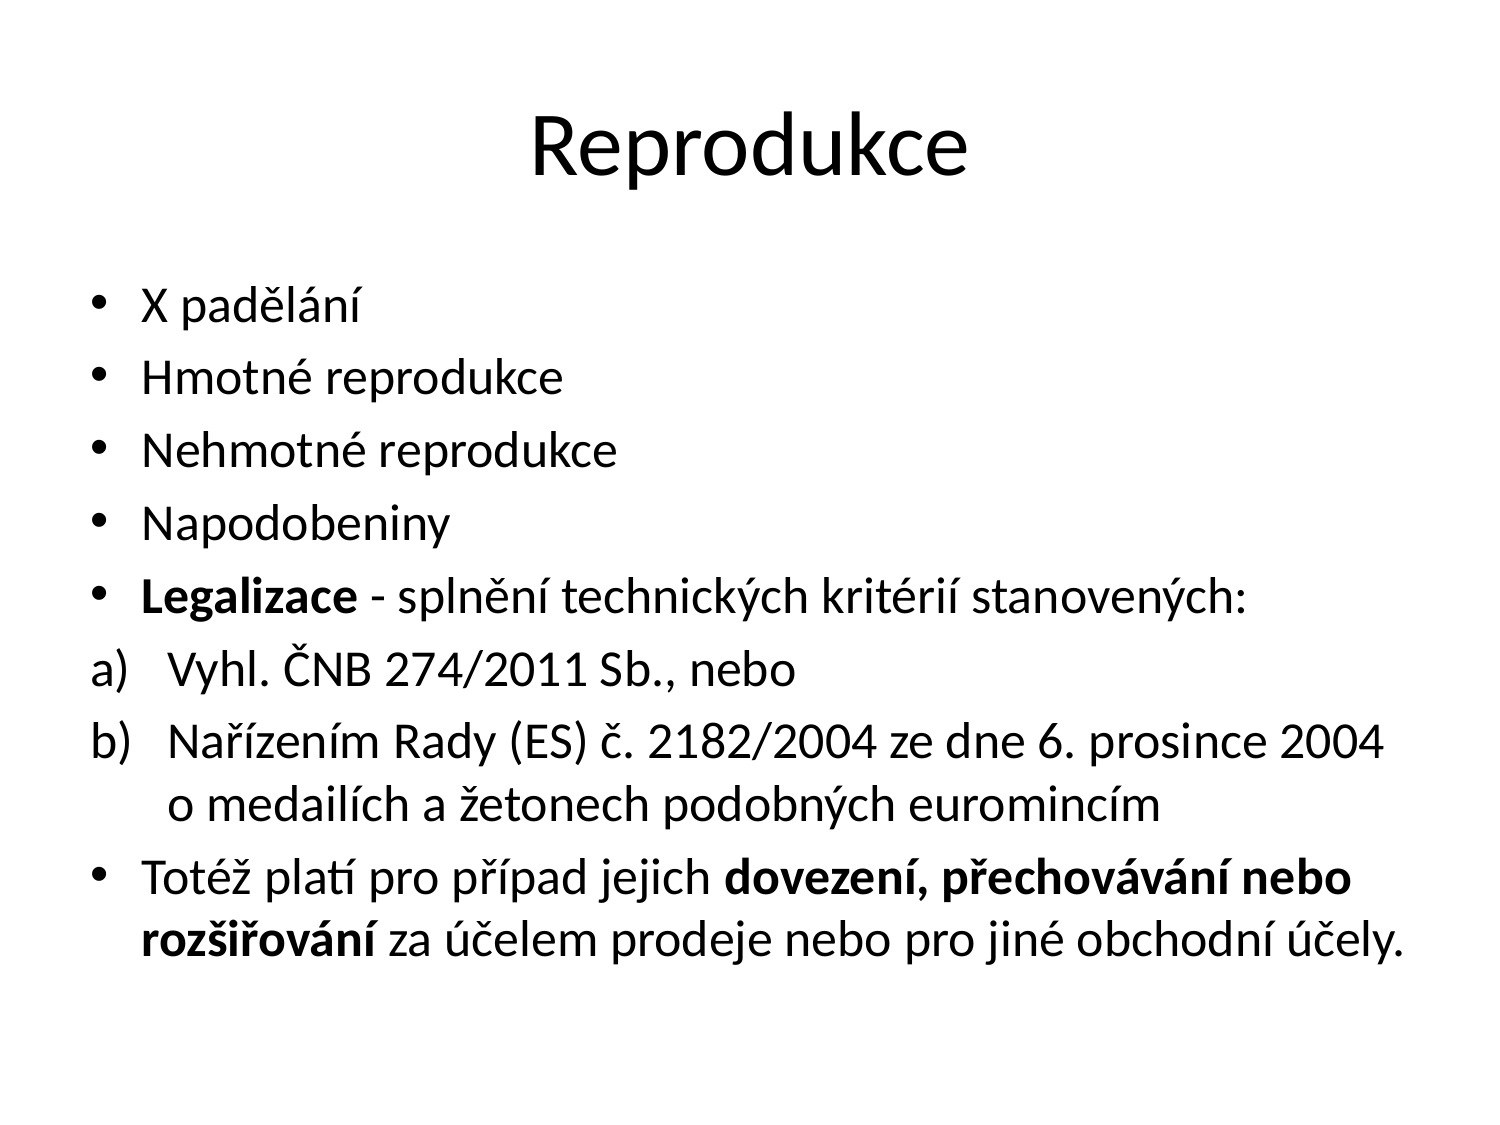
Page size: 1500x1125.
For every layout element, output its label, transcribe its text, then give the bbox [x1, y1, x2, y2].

title Reprodukce [75, 45, 1425, 233]
list X padělání Hmotné reprodukce Nehmotné reprodukce Napodobeniny Legalizace - splnění technických kritérií stanovených: Vyhl. ČNB 274/2011 Sb., nebo Nařízením Rady (ES) č. 2182/2004 ze dne 6. prosince 2004 o medailích a žetonech podobných euromincím Totéž platí pro případ jejich dovezení, přechovávání nebo rozšiřování za účelem prodeje nebo pro jiné obchodní účely. [75, 262, 1425, 1005]
